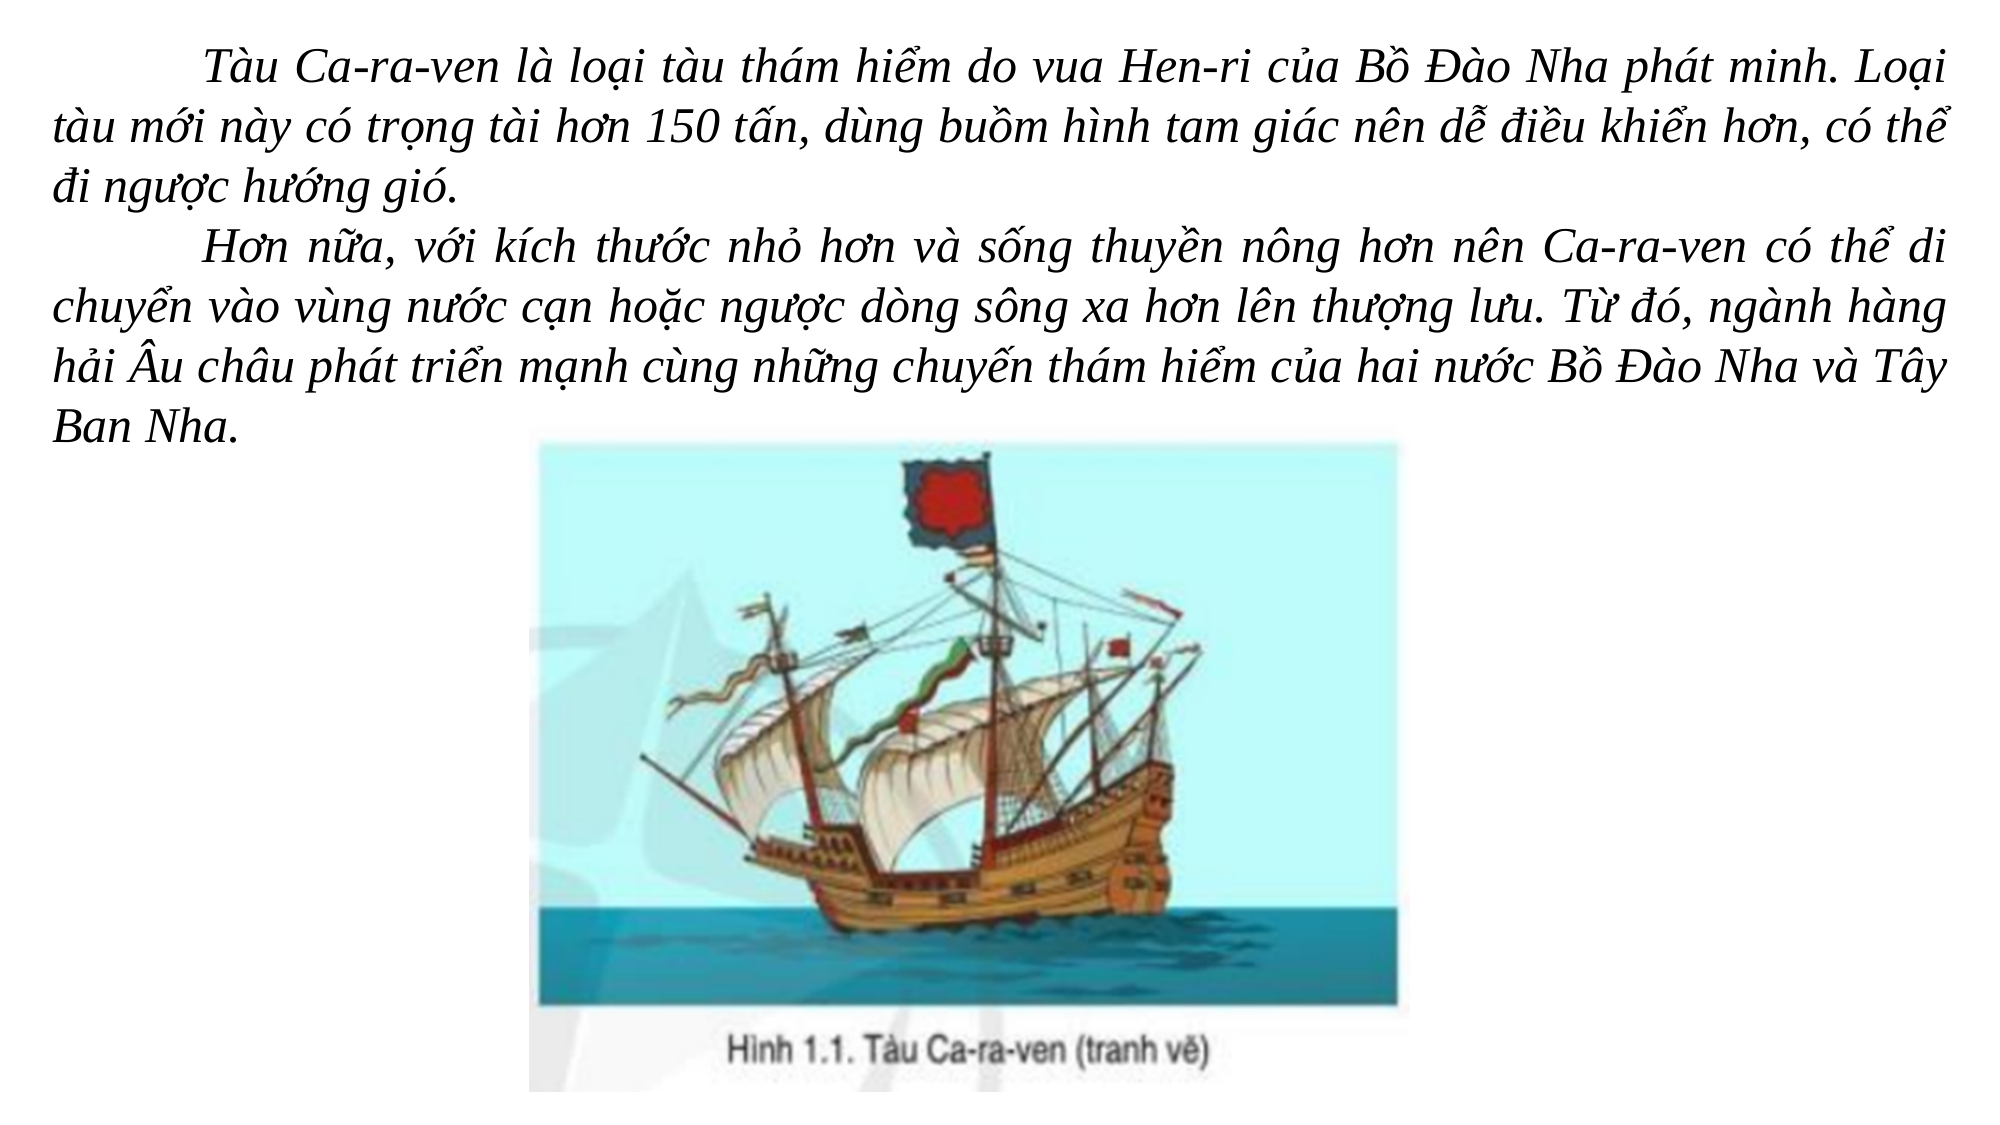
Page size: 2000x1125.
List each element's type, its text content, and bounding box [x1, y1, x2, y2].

picture [529, 419, 1410, 1093]
text_box Tàu Ca-ra-ven là loại tàu thám hiểm do vua Hen-ri của Bồ Đào Nha phát minh. Loại tàu mới này có trọng tài hơn 150 tấn, dùng buồm hình tam giác nên dễ điều khiển hơn, có thể đi ngược hướng gió. Hơn nữa, với kích thước nhỏ hơn và sống thuyền nông hơn nên Ca-ra-ven có thể di chuyển vào vùng nước cạn hoặc ngược dòng sông xa hơn lên thượng lưu. Từ đó, ngành hàng hải Âu châu phát triển mạnh cùng những chuyến thám hiểm của hai nước Bồ Đào Nha và Tây Ban Nha. [37, 24, 1963, 460]
